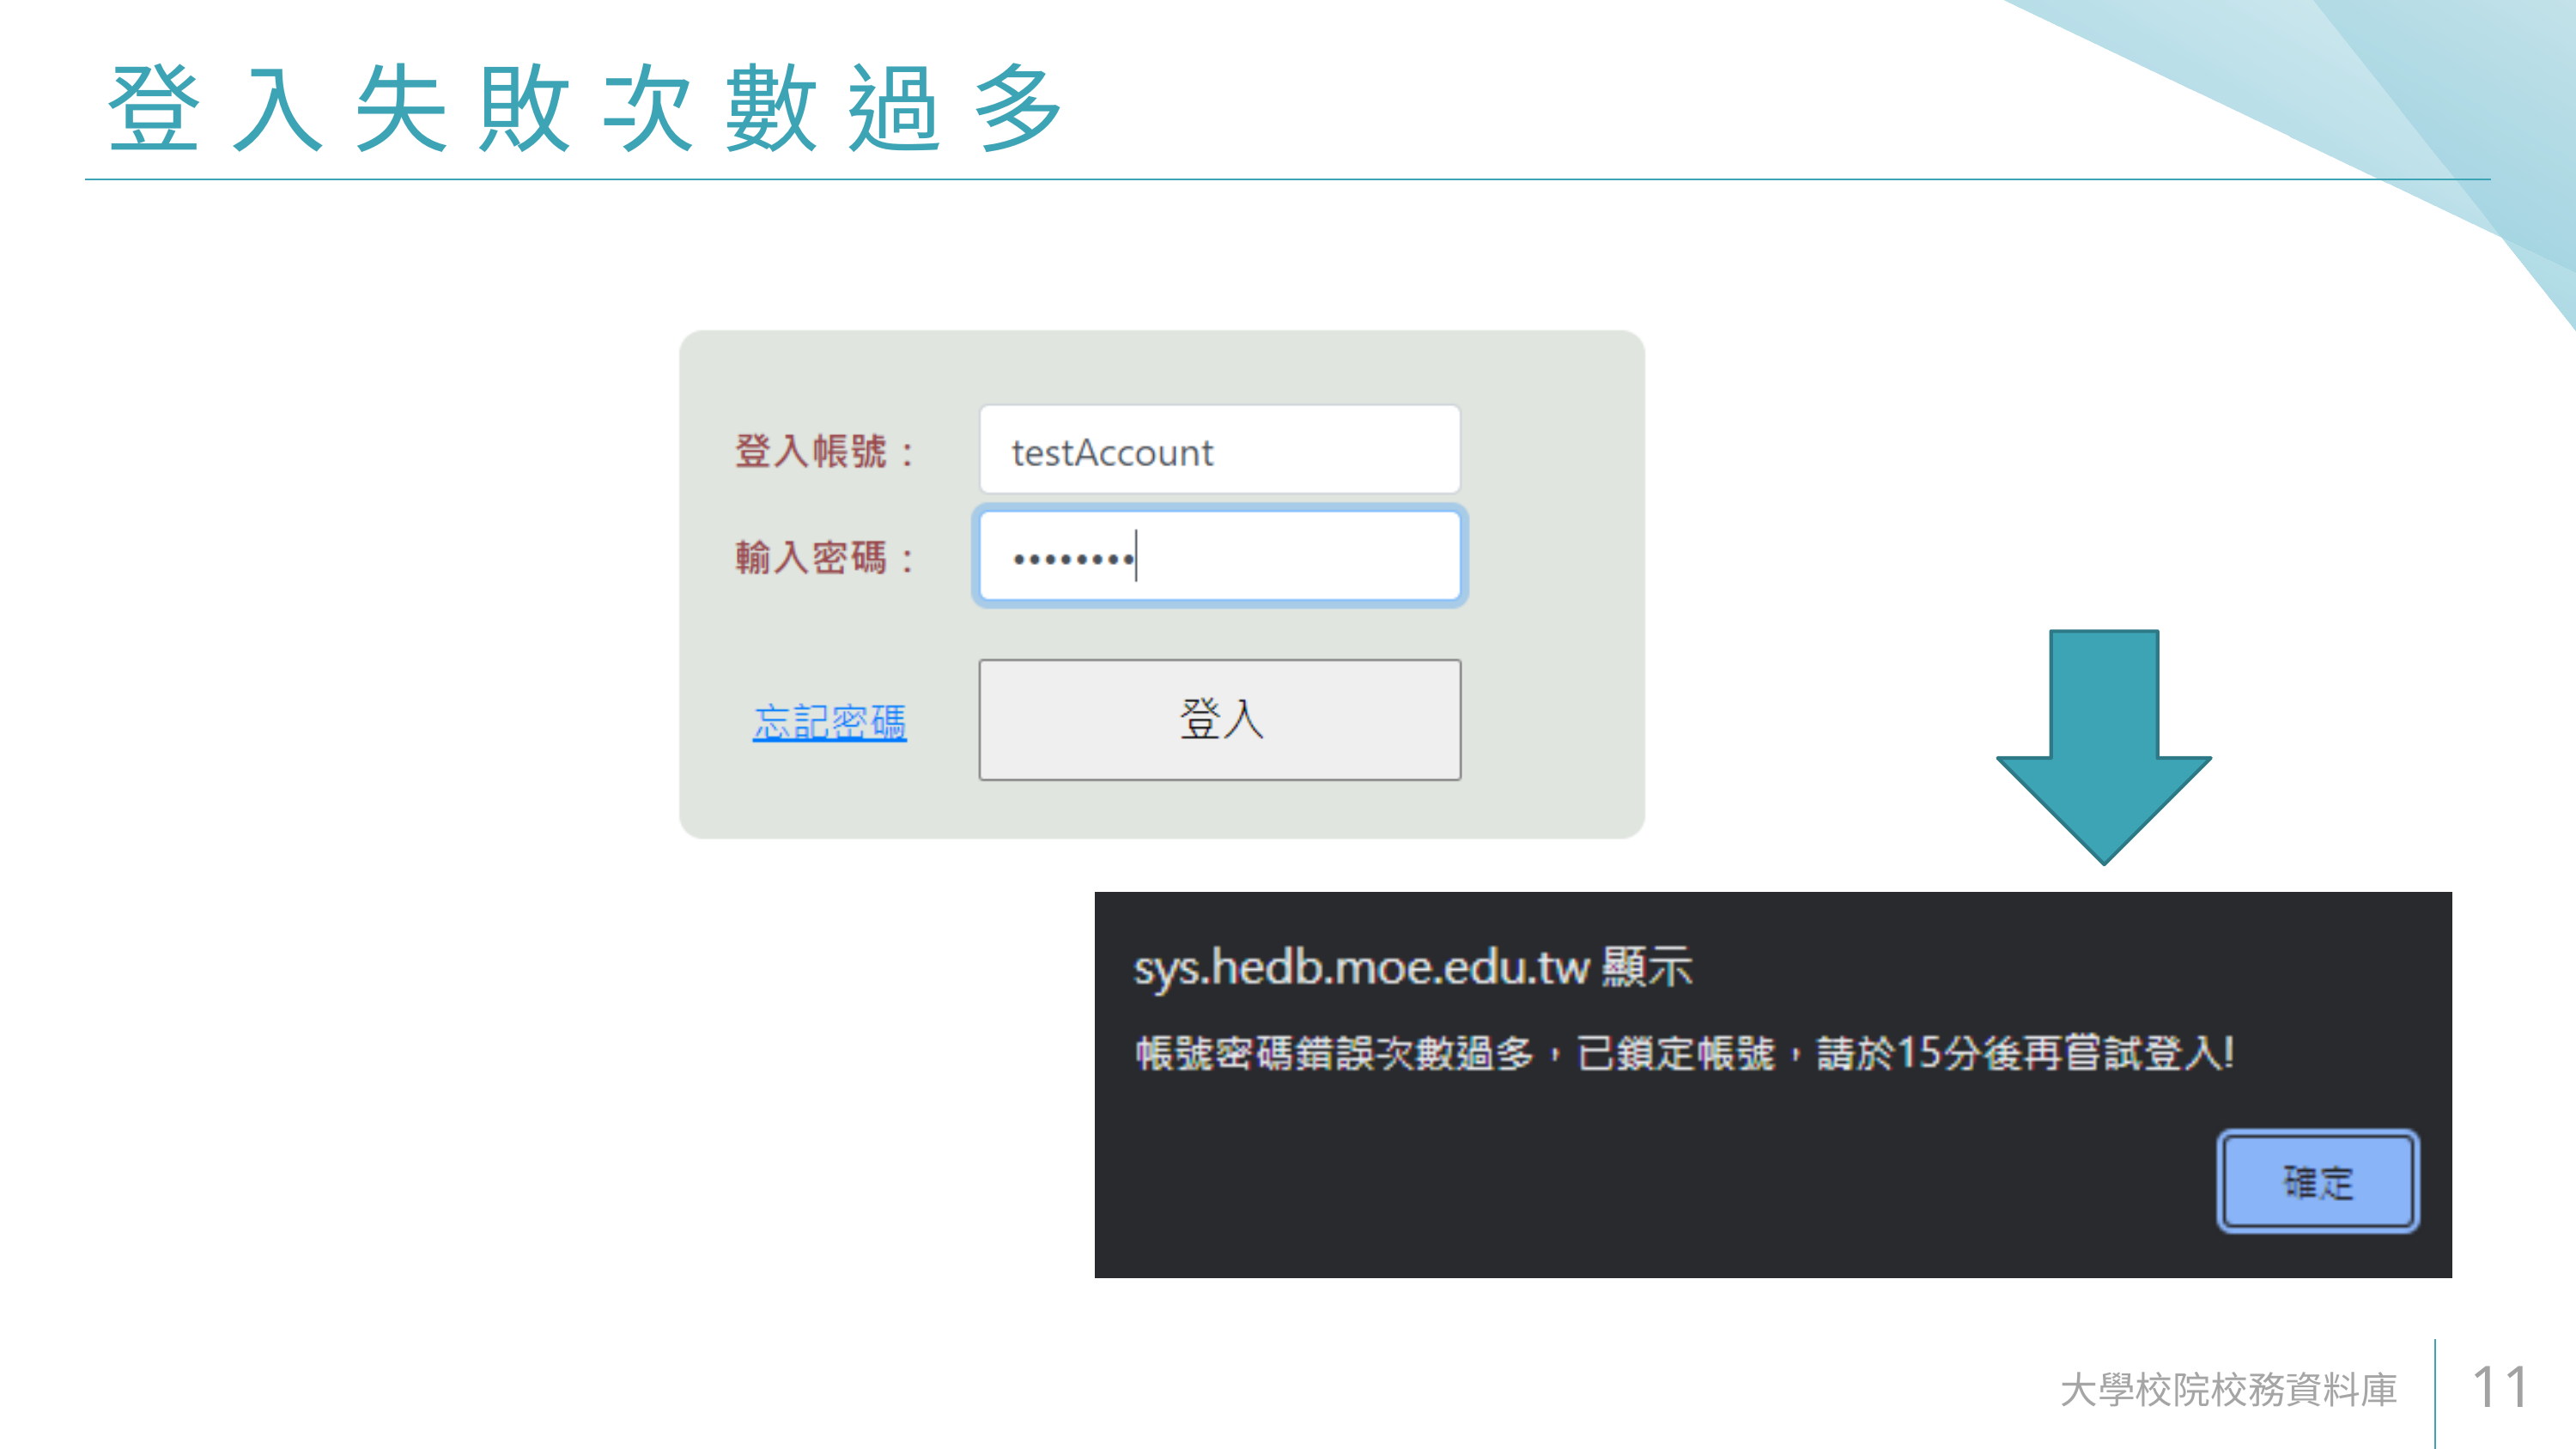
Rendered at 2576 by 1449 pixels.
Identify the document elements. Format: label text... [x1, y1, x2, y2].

picture [1095, 892, 2452, 1278]
text_box [1996, 629, 2213, 867]
title 登入失敗次數過多 [83, 27, 2442, 186]
picture [666, 290, 1656, 855]
slide_number 11 [2446, 1350, 2575, 1428]
footer 大學校院校務資料庫 [1326, 1350, 2421, 1428]
